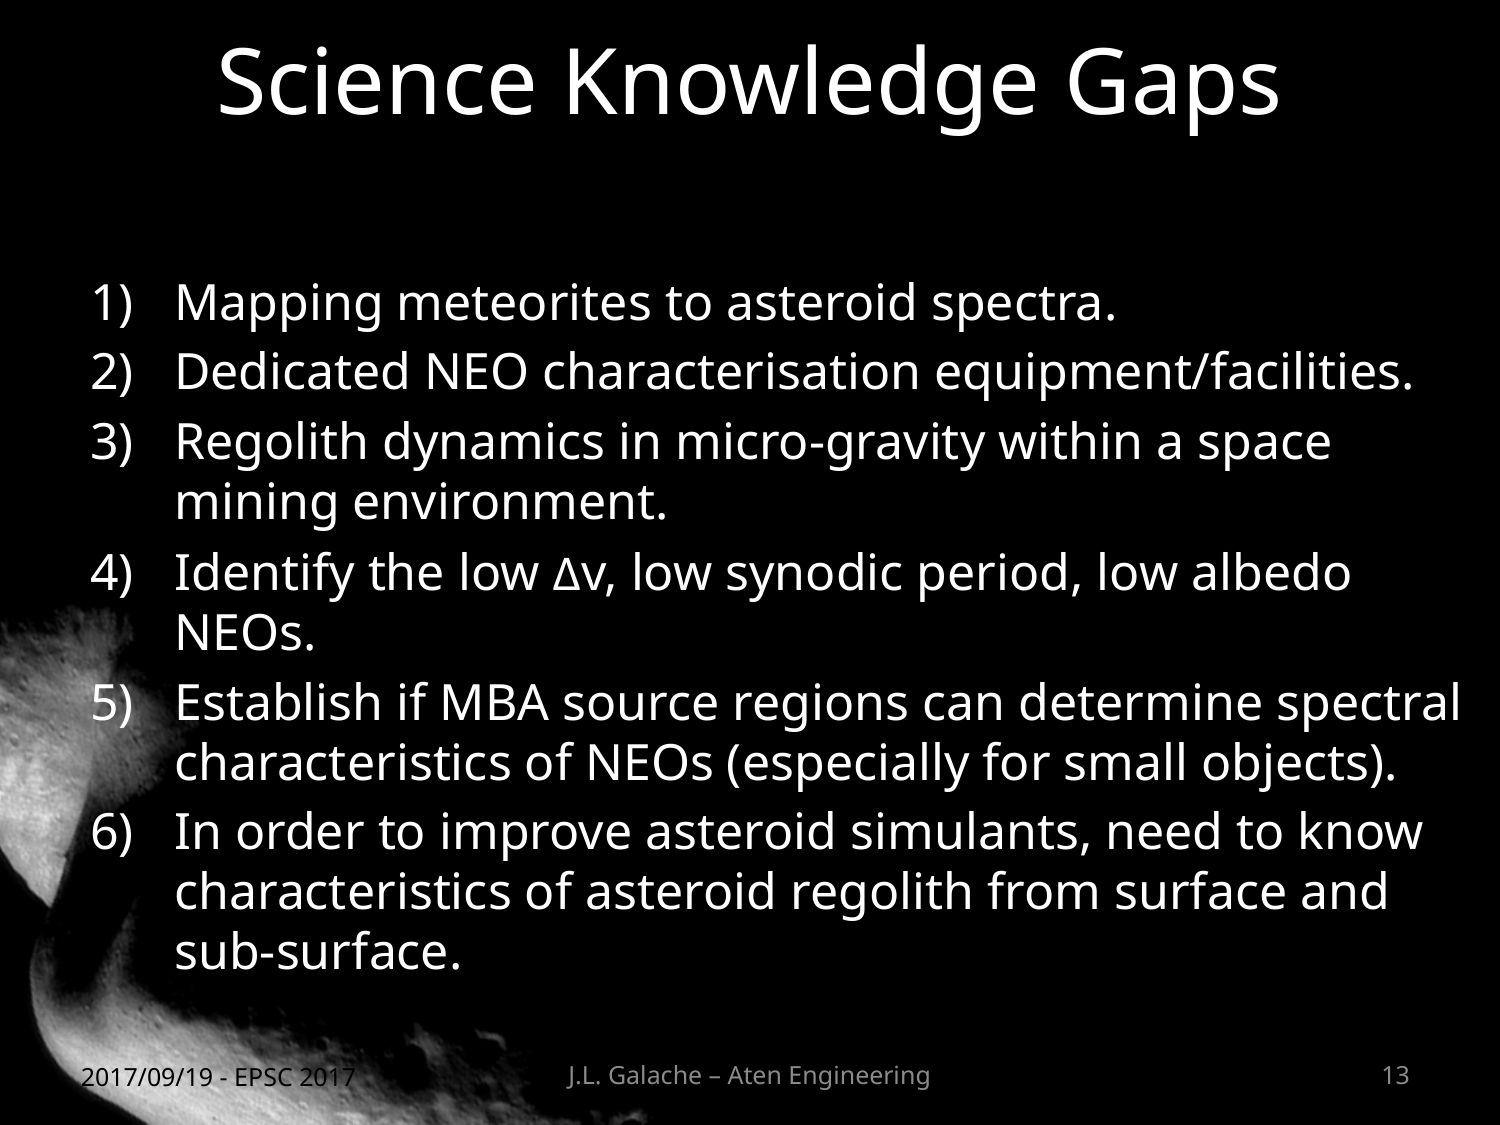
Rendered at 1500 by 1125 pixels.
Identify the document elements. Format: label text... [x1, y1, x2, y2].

title Science Knowledge Gaps [75, 0, 1425, 172]
footer J.L. Galache – Aten Engineering [512, 1046, 988, 1107]
list Mapping meteorites to asteroid spectra. Dedicated NEO characterisation equipment/facilities. Regolith dynamics in micro-gravity within a space mining environment. Identify the low Δv, low synodic period, low albedo NEOs. Establish if MBA source regions can determine spectral characteristics of NEOs (especially for small objects). In order to improve asteroid simulants, need to know characteristics of asteroid regolith from surface and sub-surface. [75, 262, 1483, 1005]
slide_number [75, 1046, 425, 1107]
slide_number 13 [1074, 1046, 1425, 1107]
picture [0, 0, 1500, 1125]
